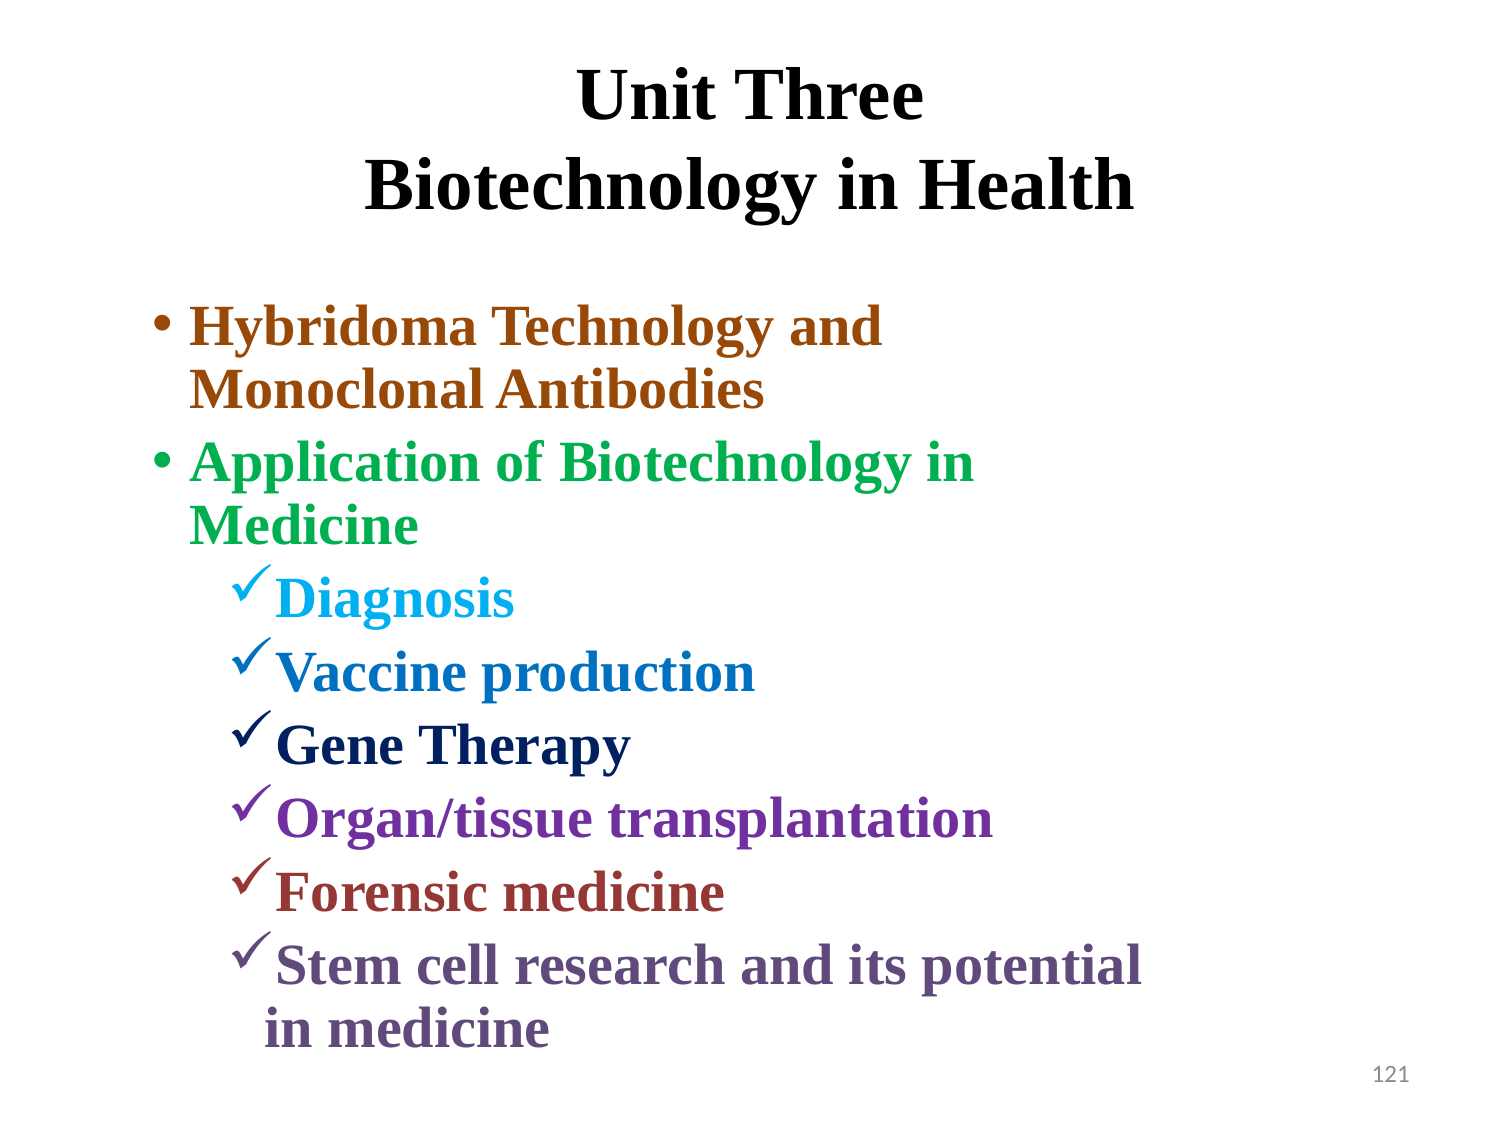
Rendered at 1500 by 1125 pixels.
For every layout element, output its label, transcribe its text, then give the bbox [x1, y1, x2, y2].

text_box Unit Three Biotechnology in Health [37, 37, 1463, 233]
slide_number 121 [1074, 1042, 1425, 1103]
text_box Hybridoma Technology and Monoclonal Antibodies Application of Biotechnology in Medicine Diagnosis Vaccine production Gene Therapy Organ/tissue transplantation Forensic medicine Stem cell research and its potential in medicine [62, 287, 1188, 1068]
